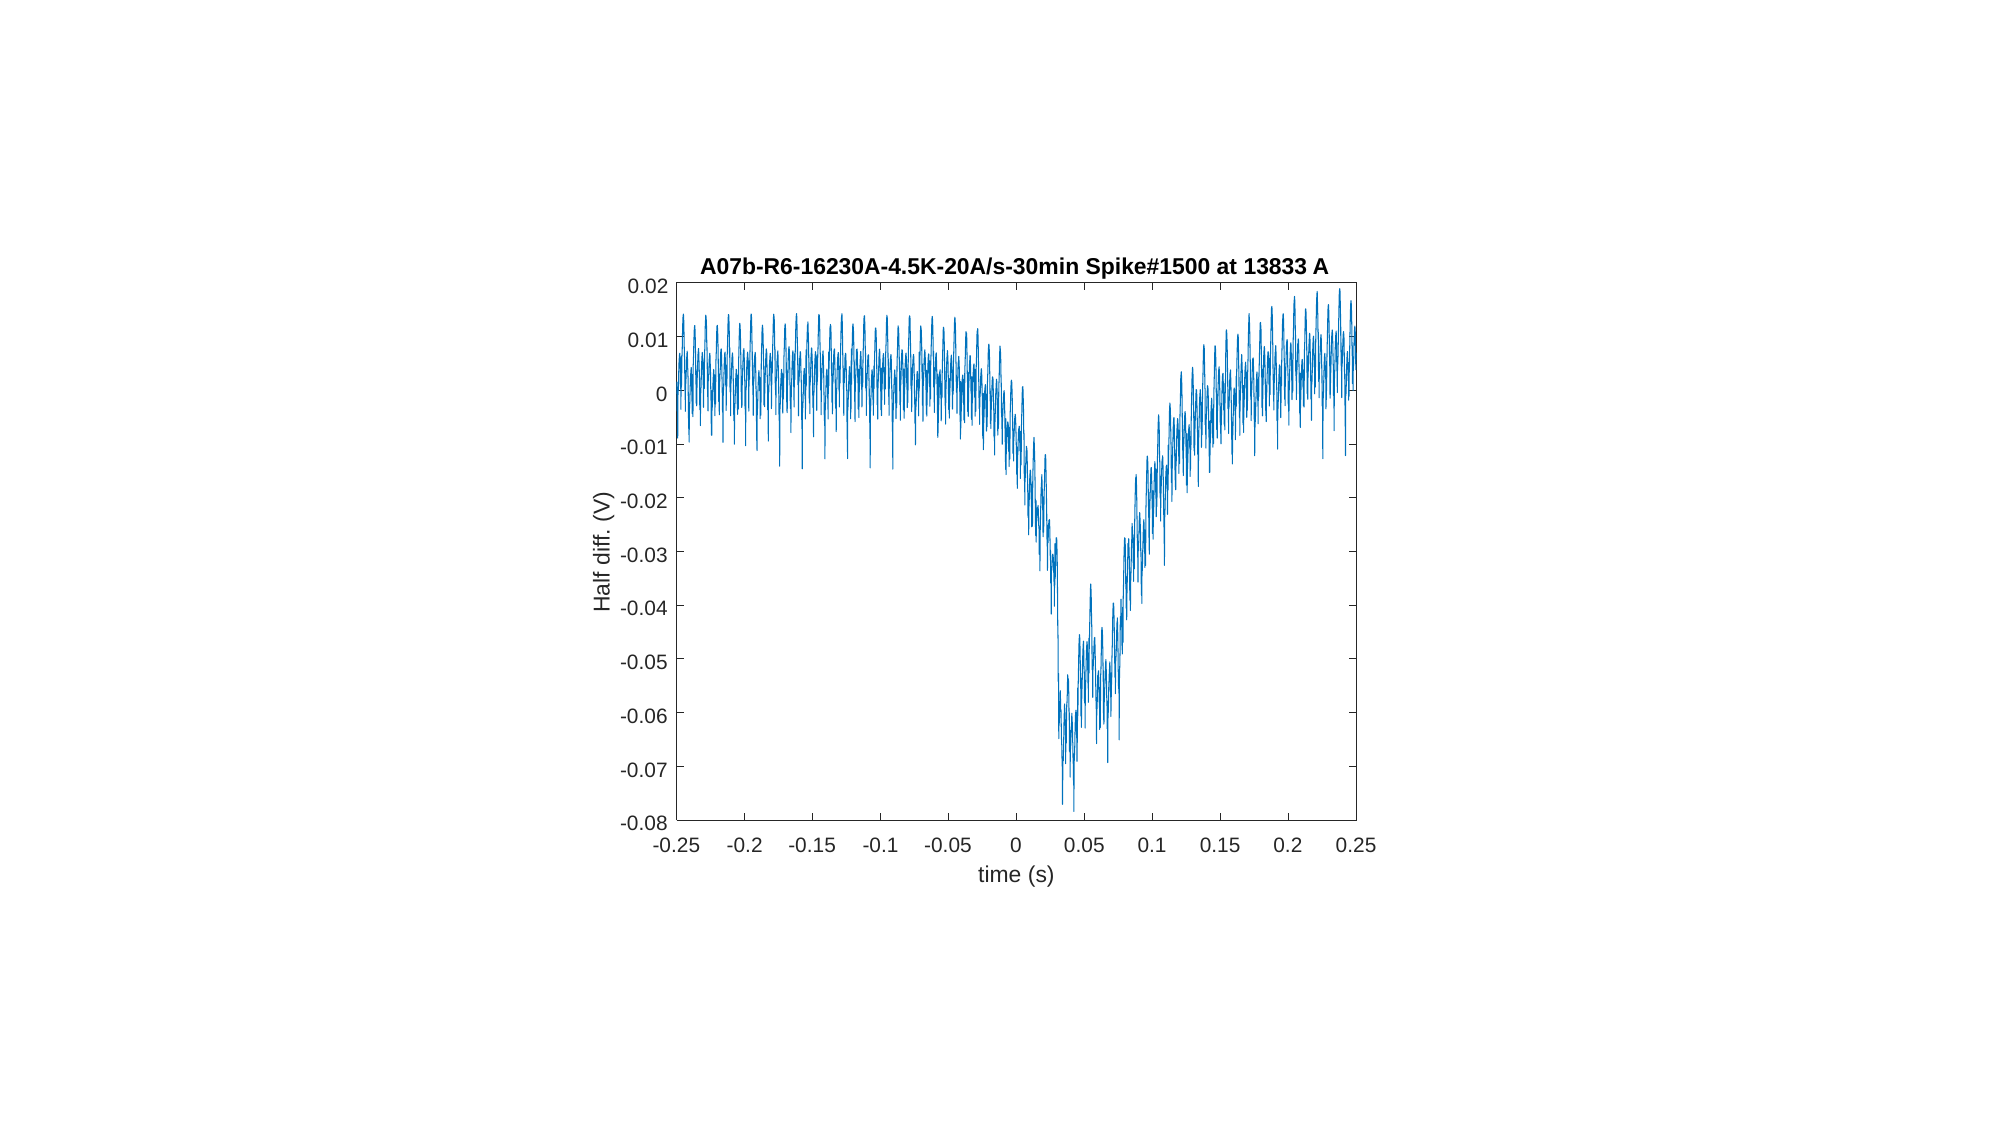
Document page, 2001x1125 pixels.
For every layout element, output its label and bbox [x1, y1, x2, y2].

picture [561, 233, 1438, 892]
